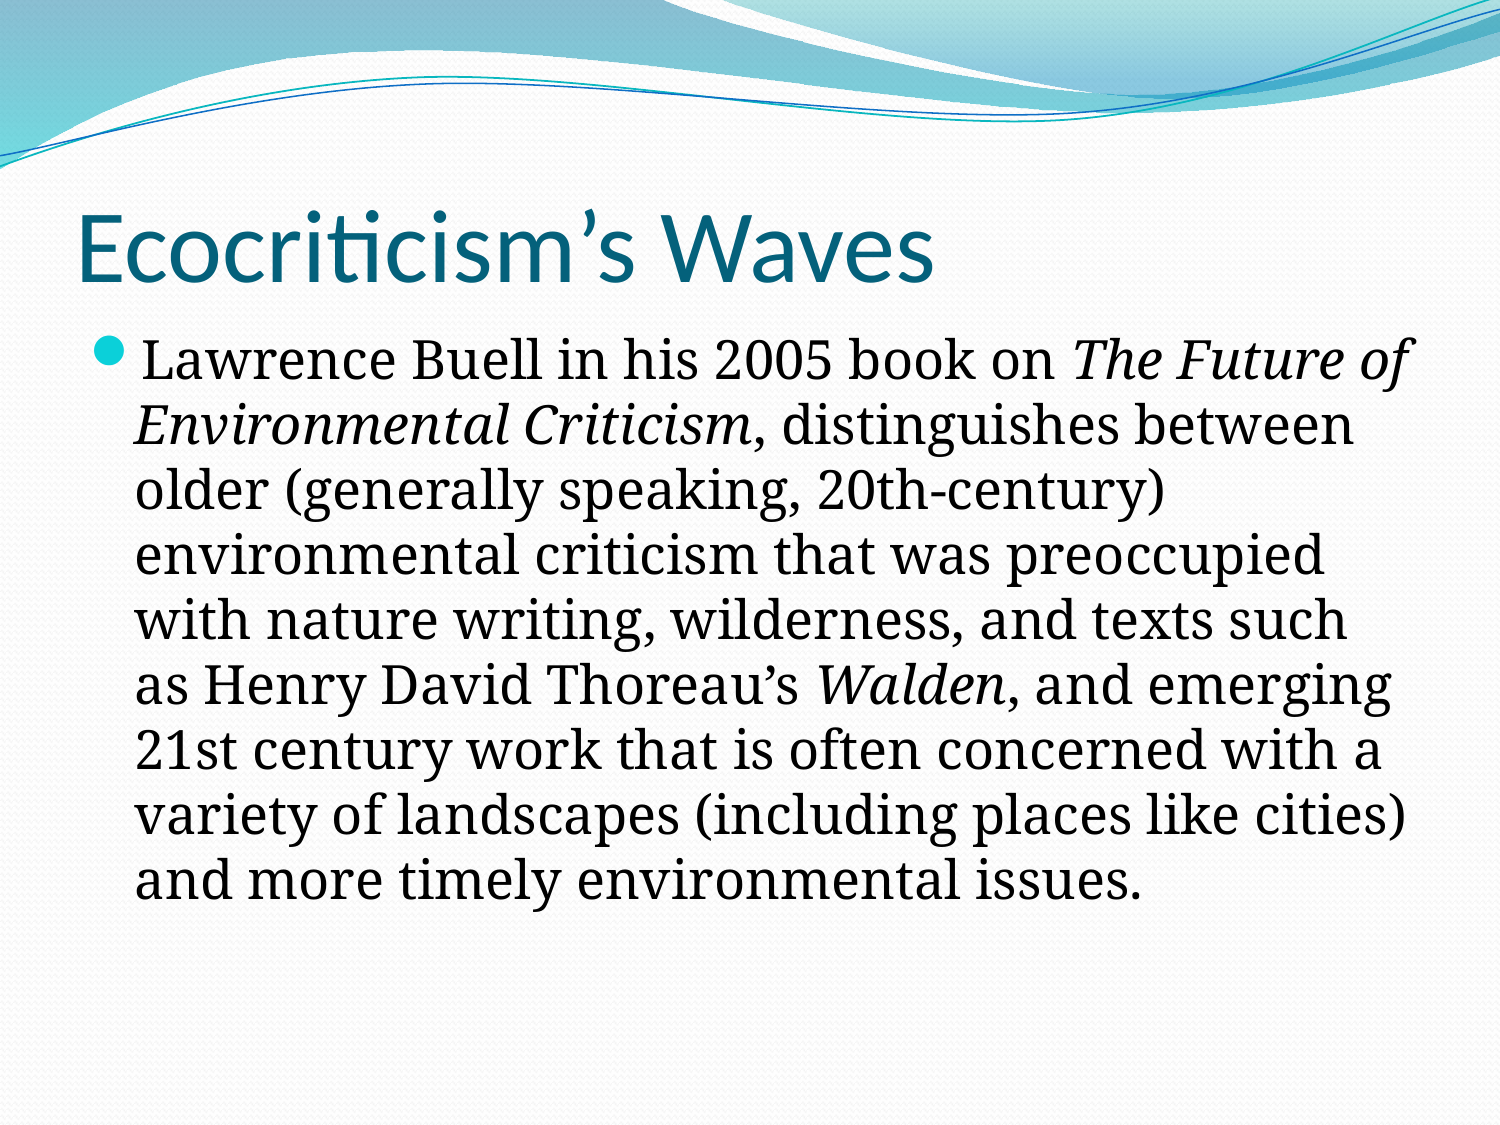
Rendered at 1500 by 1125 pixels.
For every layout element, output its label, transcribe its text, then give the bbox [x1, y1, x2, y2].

list Lawrence Buell in his 2005 book on The Future of Environmental Criticism, distinguishes between older (generally speaking, 20th-century) environmental criticism that was preoccupied with nature writing, wilderness, and texts such as Henry David Thoreau’s Walden, and emerging 21st century work that is often concerned with a variety of landscapes (including places like cities) and more timely environmental issues. [75, 317, 1425, 1038]
title Ecocriticism’s Waves [75, 115, 1425, 303]
